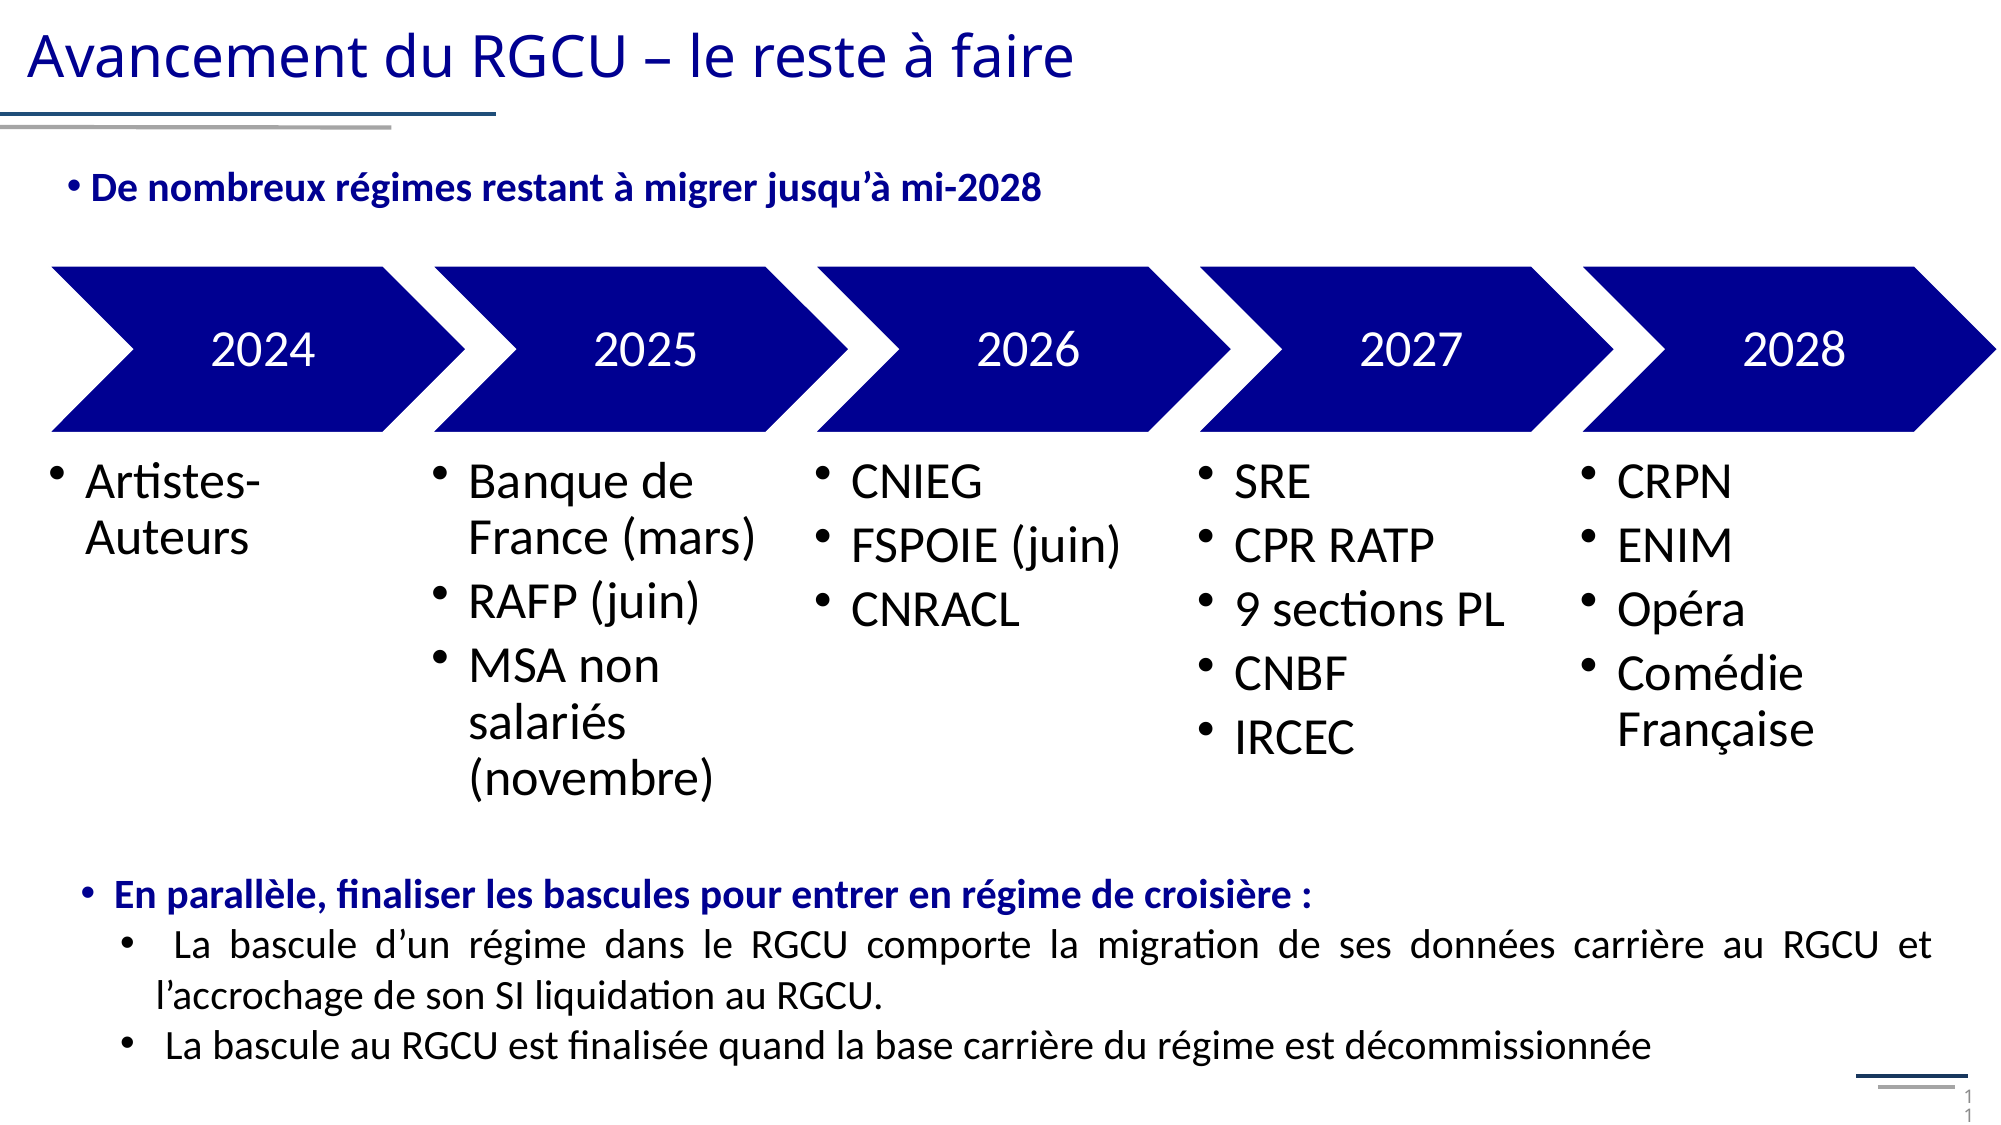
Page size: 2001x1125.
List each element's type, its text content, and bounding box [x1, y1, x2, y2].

text_box De nombreux régimes restant à migrer jusqu’à mi-2028 [52, 152, 1935, 218]
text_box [47, 230, 1999, 856]
text_box Avancement du RGCU – le reste à faire [12, 19, 1974, 98]
text_box En parallèle, finaliser les bascules pour entrer en régime de croisière : La bascule d’un régime dans le RGCU comporte la migration de ses données carrière au RGCU et l’accrochage de son SI liquidation au RGCU. La bascule au RGCU est finalisée quand la base carrière du régime est décommissionnée [65, 859, 1949, 1125]
slide_number 11 [1949, 1069, 1999, 1125]
